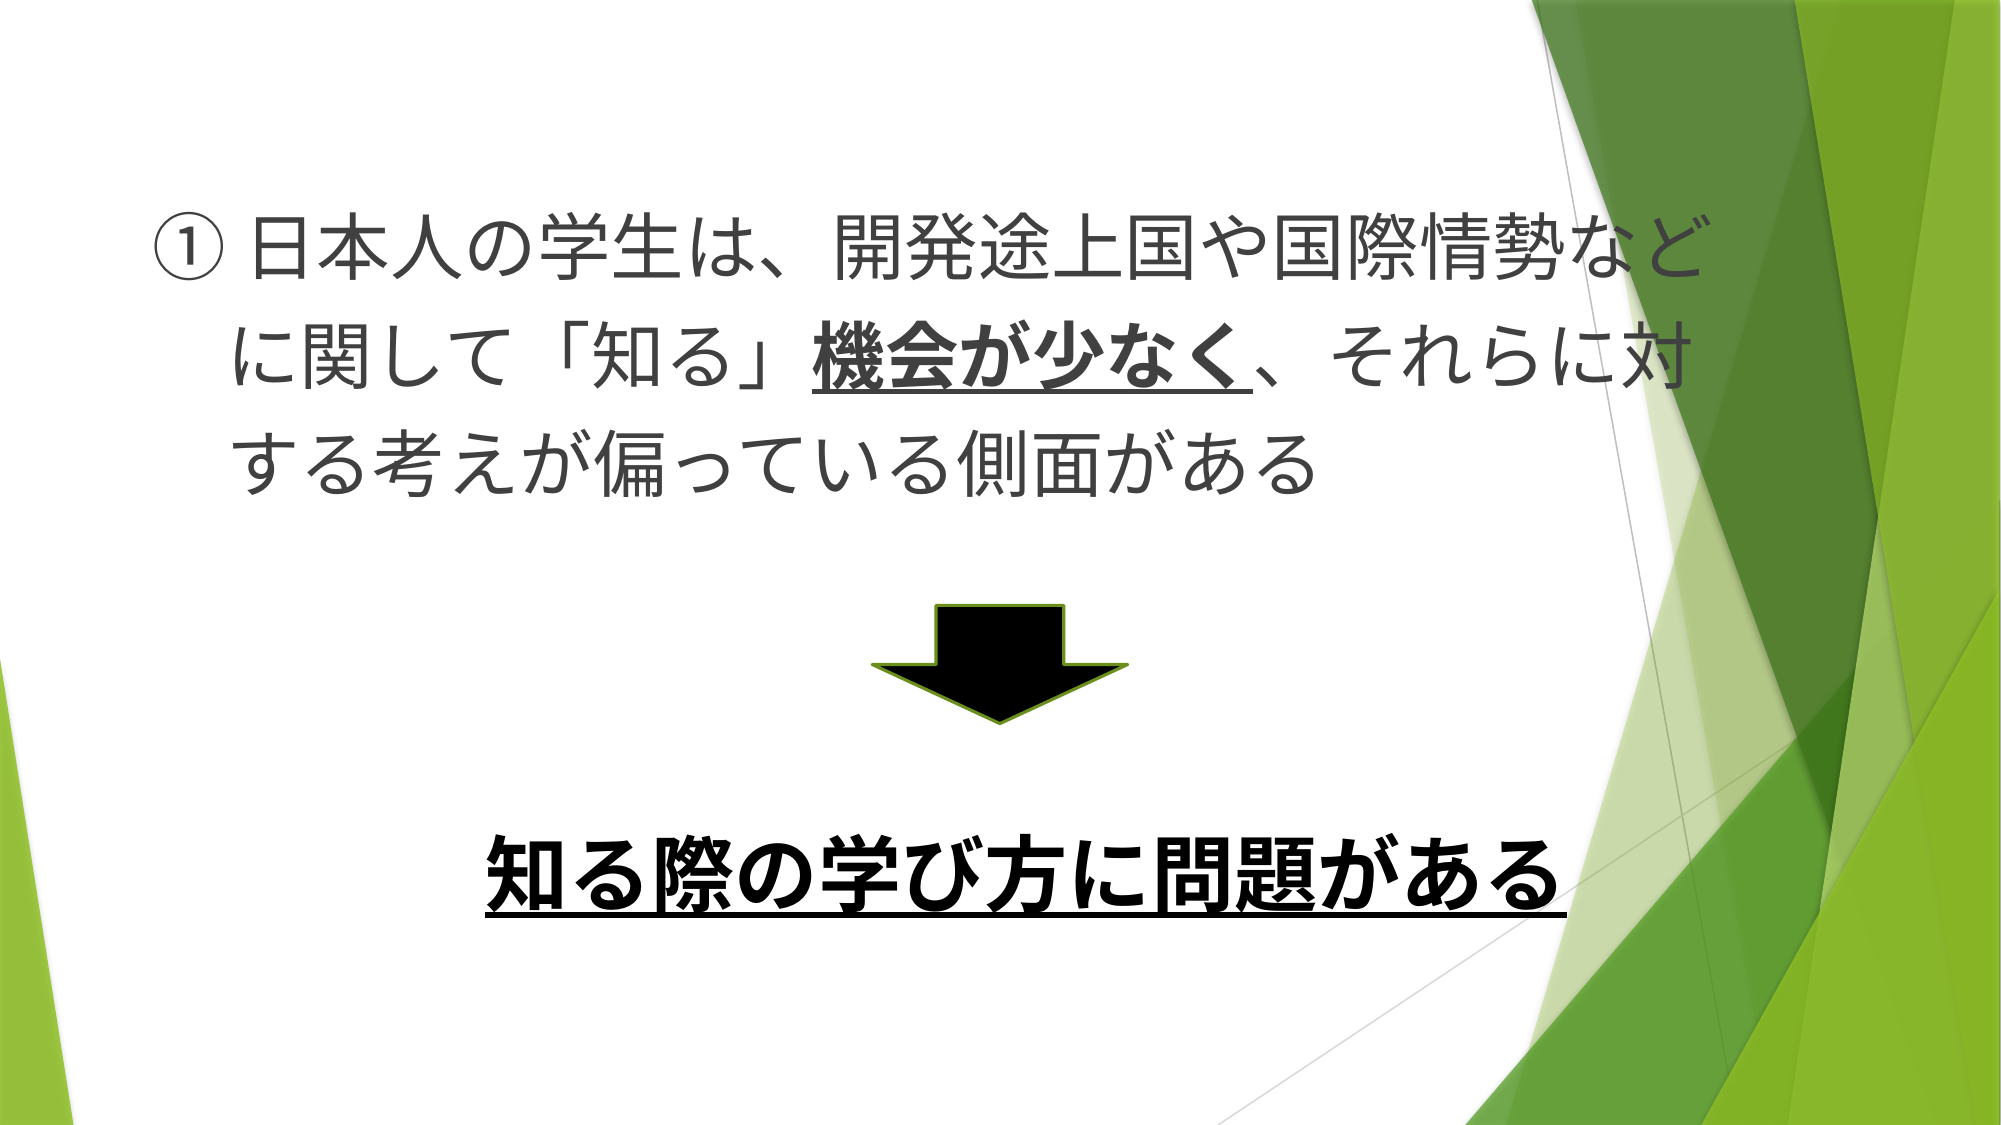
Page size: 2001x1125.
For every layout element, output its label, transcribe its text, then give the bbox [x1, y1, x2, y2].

text_box [870, 603, 1130, 726]
text_box 知る際の学び方に問題がある [470, 815, 1622, 930]
list ①日本人の学生は、開発途上国や国際情勢など に関して「知る」機会が少なく、それらに対 する考えが偏っている側面がある [137, 193, 1863, 515]
